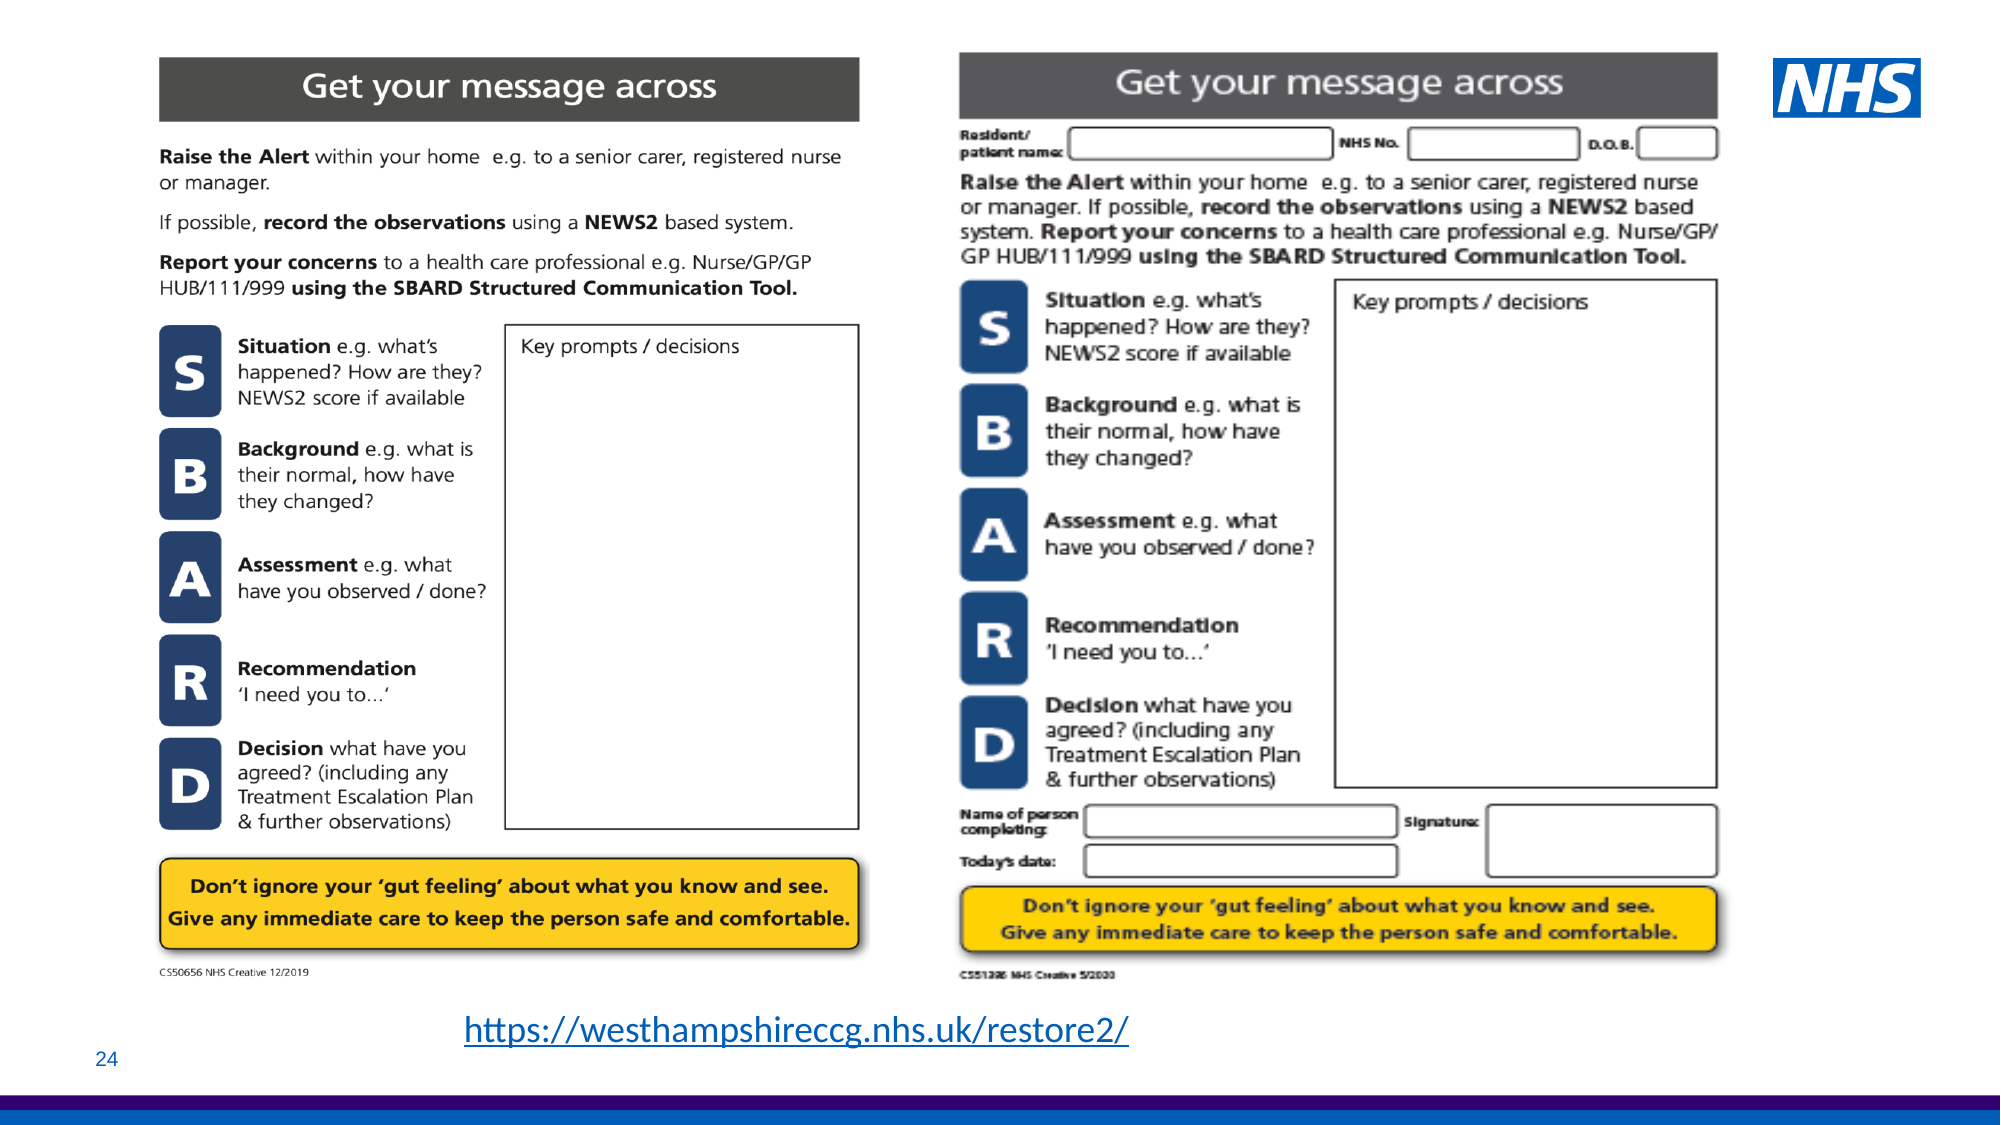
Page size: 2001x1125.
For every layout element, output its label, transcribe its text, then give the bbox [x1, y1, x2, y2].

text_box https://westhampshireccg.nhs.uk/restore2/ [448, 997, 1145, 1058]
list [133, 36, 870, 990]
slide_number 24 [19, 1027, 134, 1088]
picture [1773, 58, 1922, 119]
picture [935, 36, 1740, 990]
